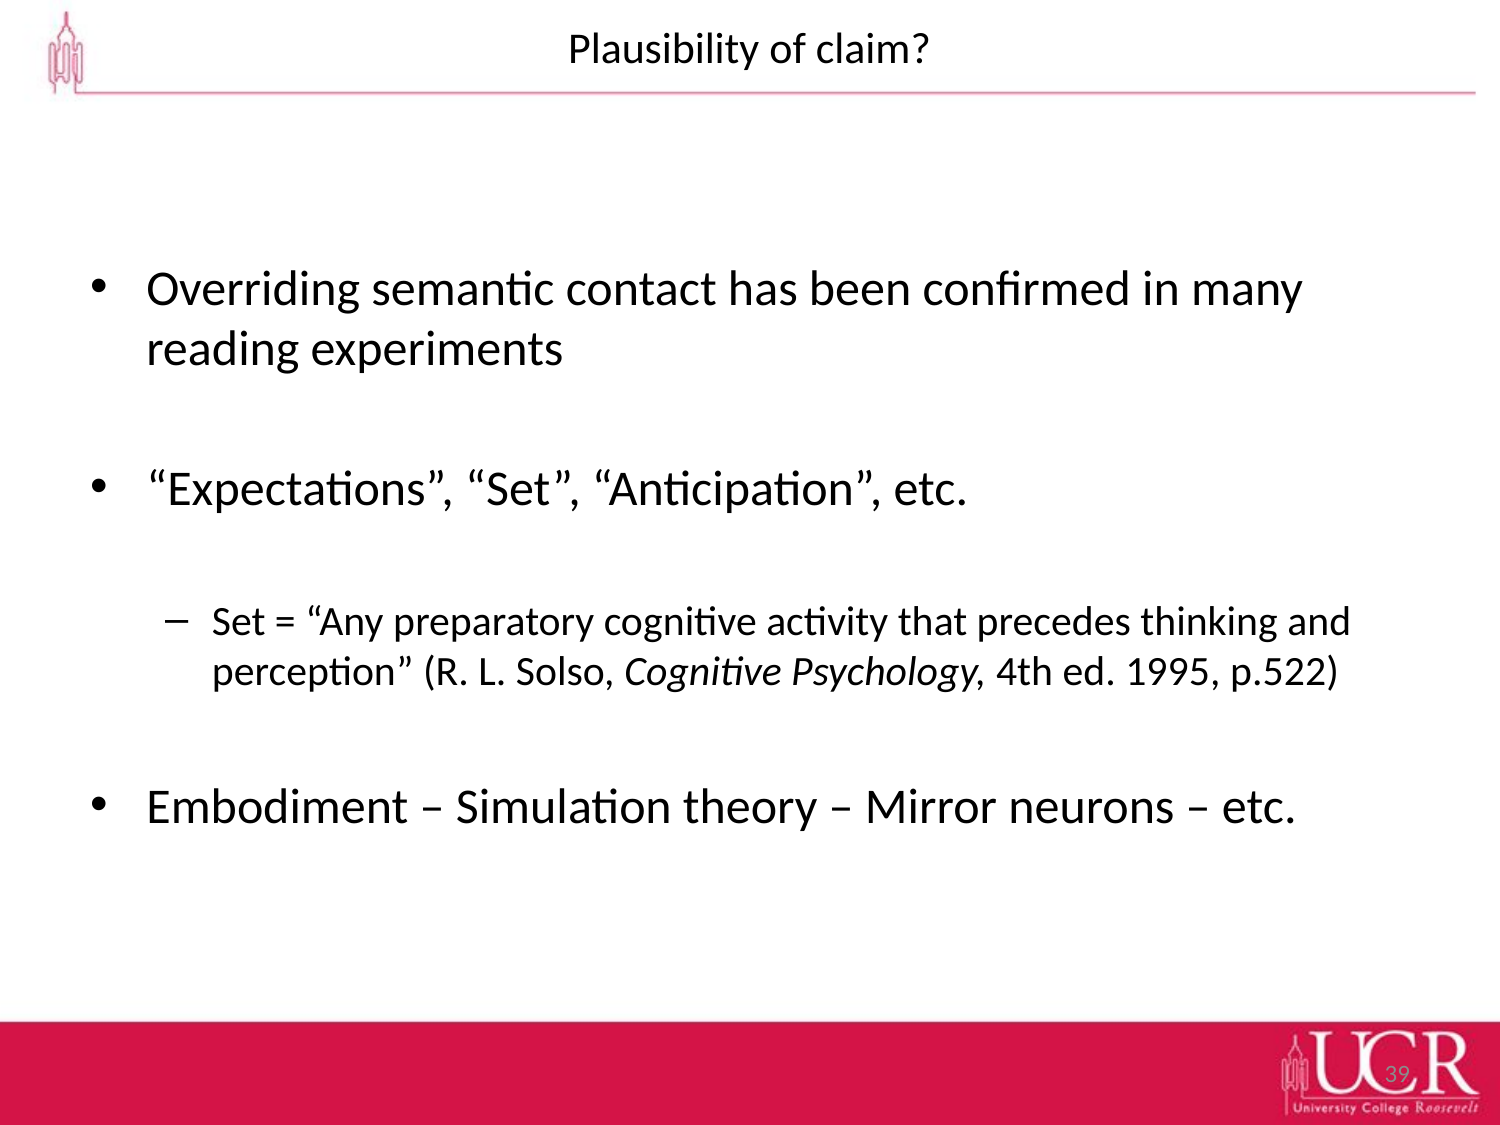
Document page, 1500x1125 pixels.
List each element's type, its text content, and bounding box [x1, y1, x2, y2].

slide_number 39 [1074, 1042, 1425, 1103]
list Overriding semantic contact has been confirmed in many reading experiments “Expectations”, “Set”, “Anticipation”, etc. Set = “Any preparatory cognitive activity that precedes thinking and perception” (R. L. Solso, Cognitive Psychology, 4th ed. 1995, p.522) Embodiment – Simulation theory – Mirror neurons – etc. [75, 177, 1425, 1005]
title Plausibility of claim? [75, 11, 1425, 81]
picture [0, 0, 1500, 1125]
